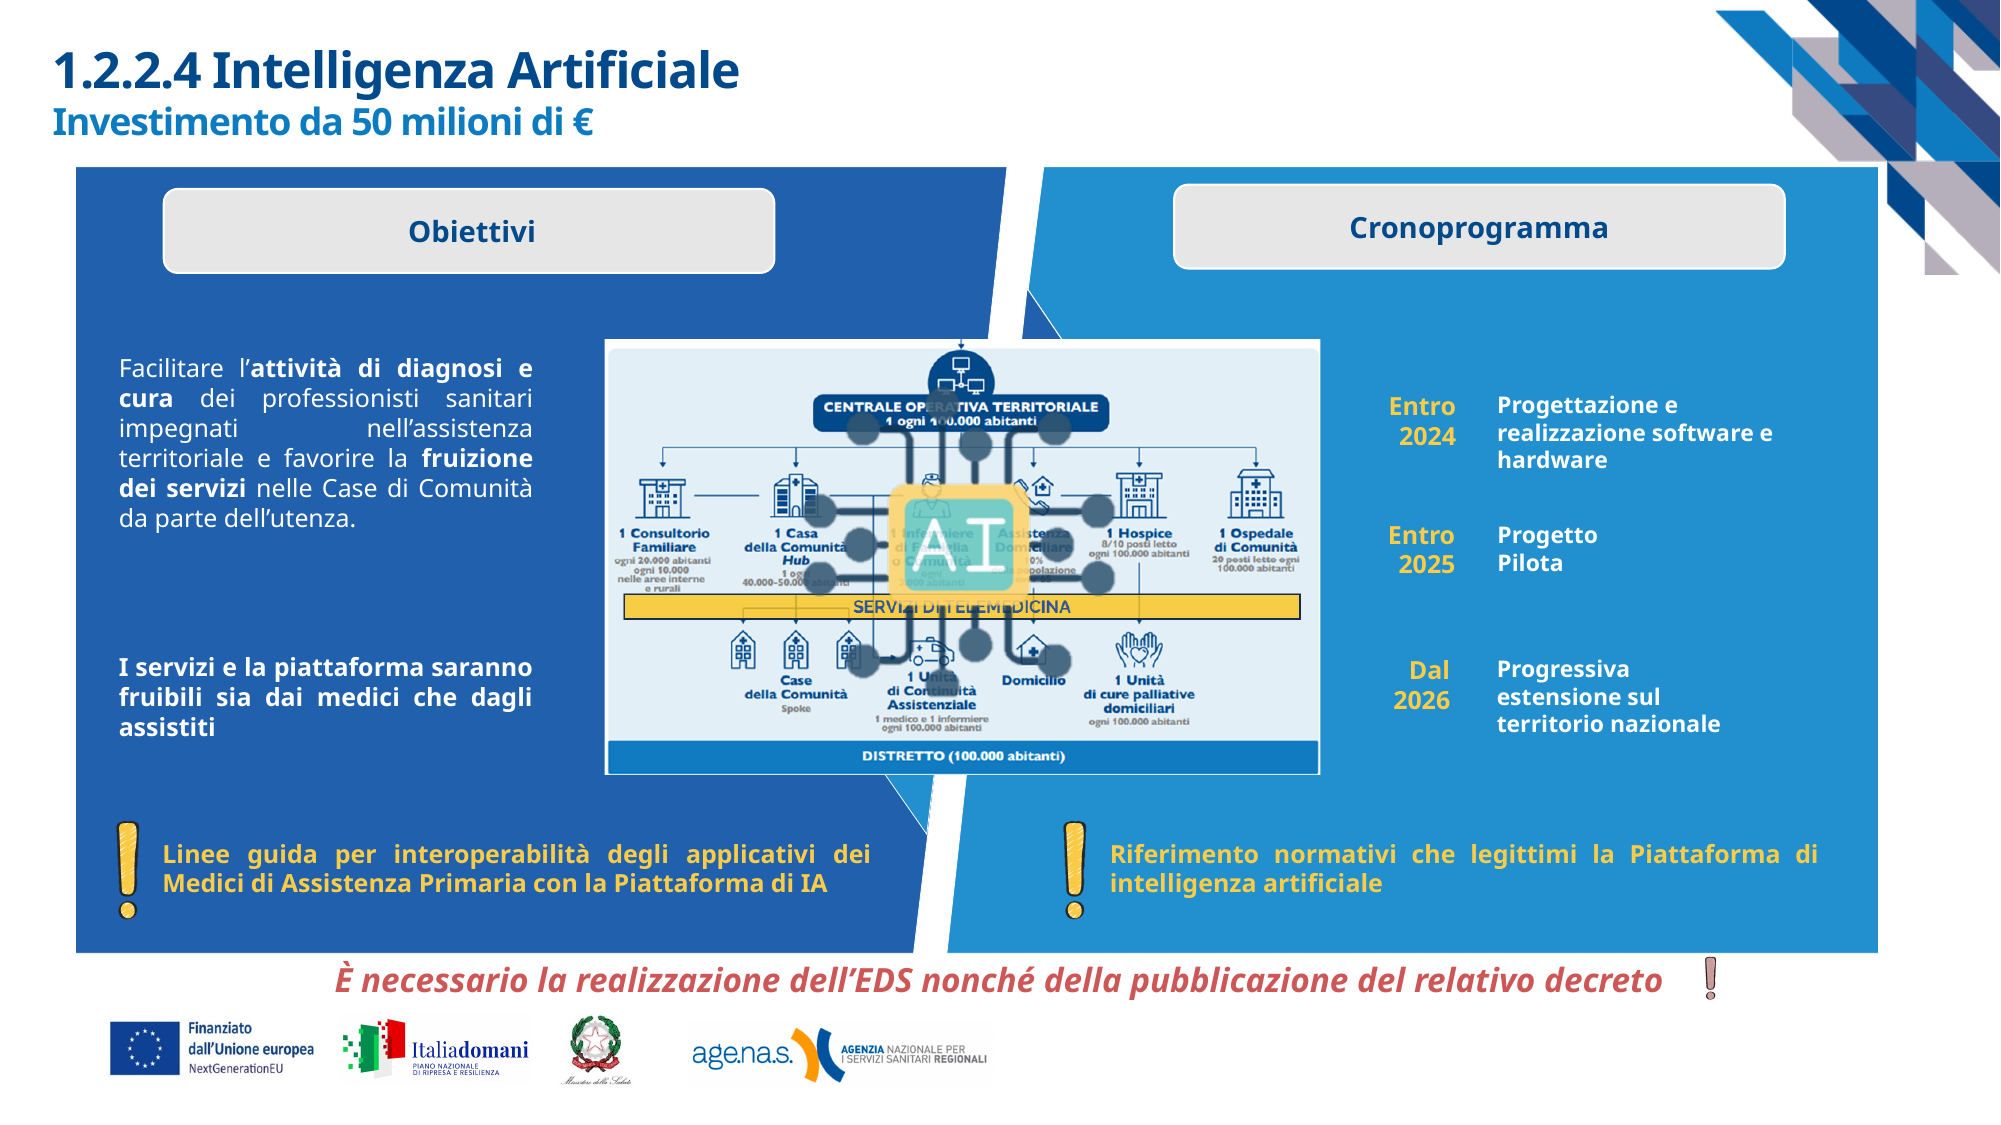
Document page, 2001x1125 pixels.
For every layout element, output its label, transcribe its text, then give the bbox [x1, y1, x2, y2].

picture [75, 803, 172, 934]
picture [546, 1005, 644, 1104]
picture [1715, 0, 2000, 274]
picture [604, 339, 1321, 775]
picture [1685, 949, 1732, 1006]
picture [1022, 803, 1119, 934]
text_box 1.2.2.4 Intelligenza Artificiale Investimento da 50 milioni di € [37, 30, 1715, 151]
picture [103, 1016, 325, 1082]
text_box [75, 166, 1879, 954]
text_box È necessario la realizzazione dell’EDS nonché della pubblicazione del relativo decreto [194, 954, 1806, 1007]
picture [689, 1021, 997, 1087]
picture [339, 1014, 532, 1085]
